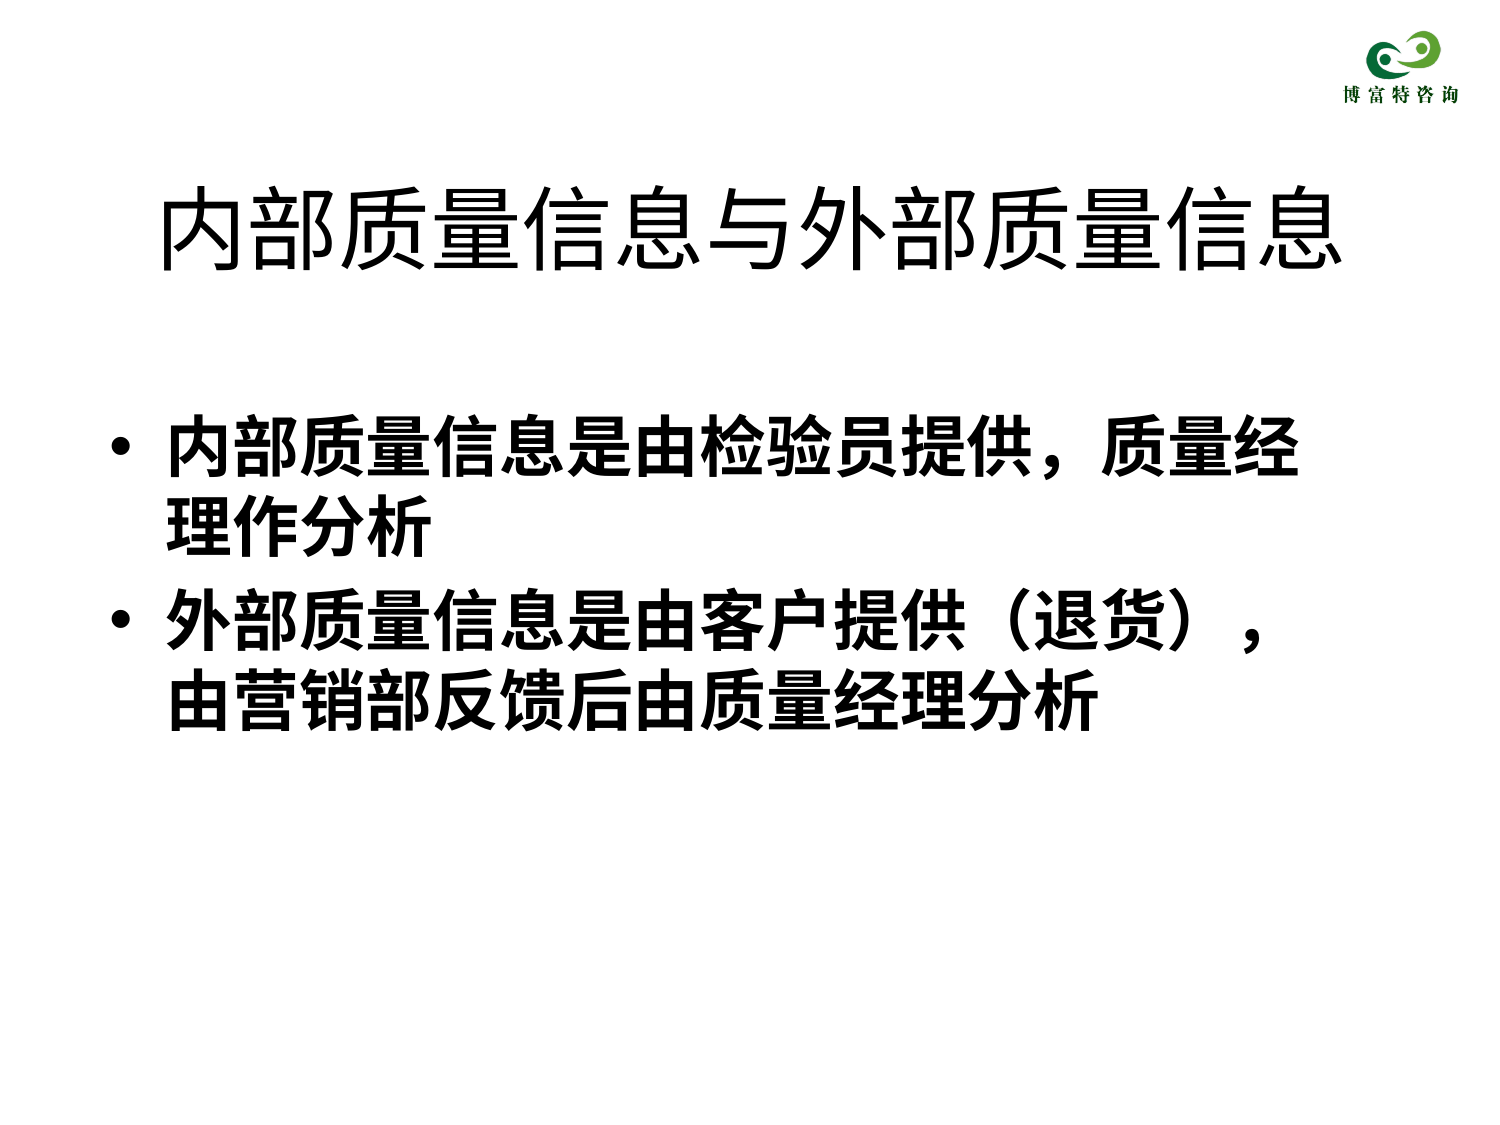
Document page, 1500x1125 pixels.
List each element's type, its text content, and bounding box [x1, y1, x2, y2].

picture [1329, 30, 1477, 106]
list 内部质量信息是由检验员提供，质量经理作分析 外部质量信息是由客户提供（退货），由营销部反馈后由质量经理分析 [94, 397, 1370, 1073]
title 内部质量信息与外部质量信息 [112, 101, 1391, 290]
